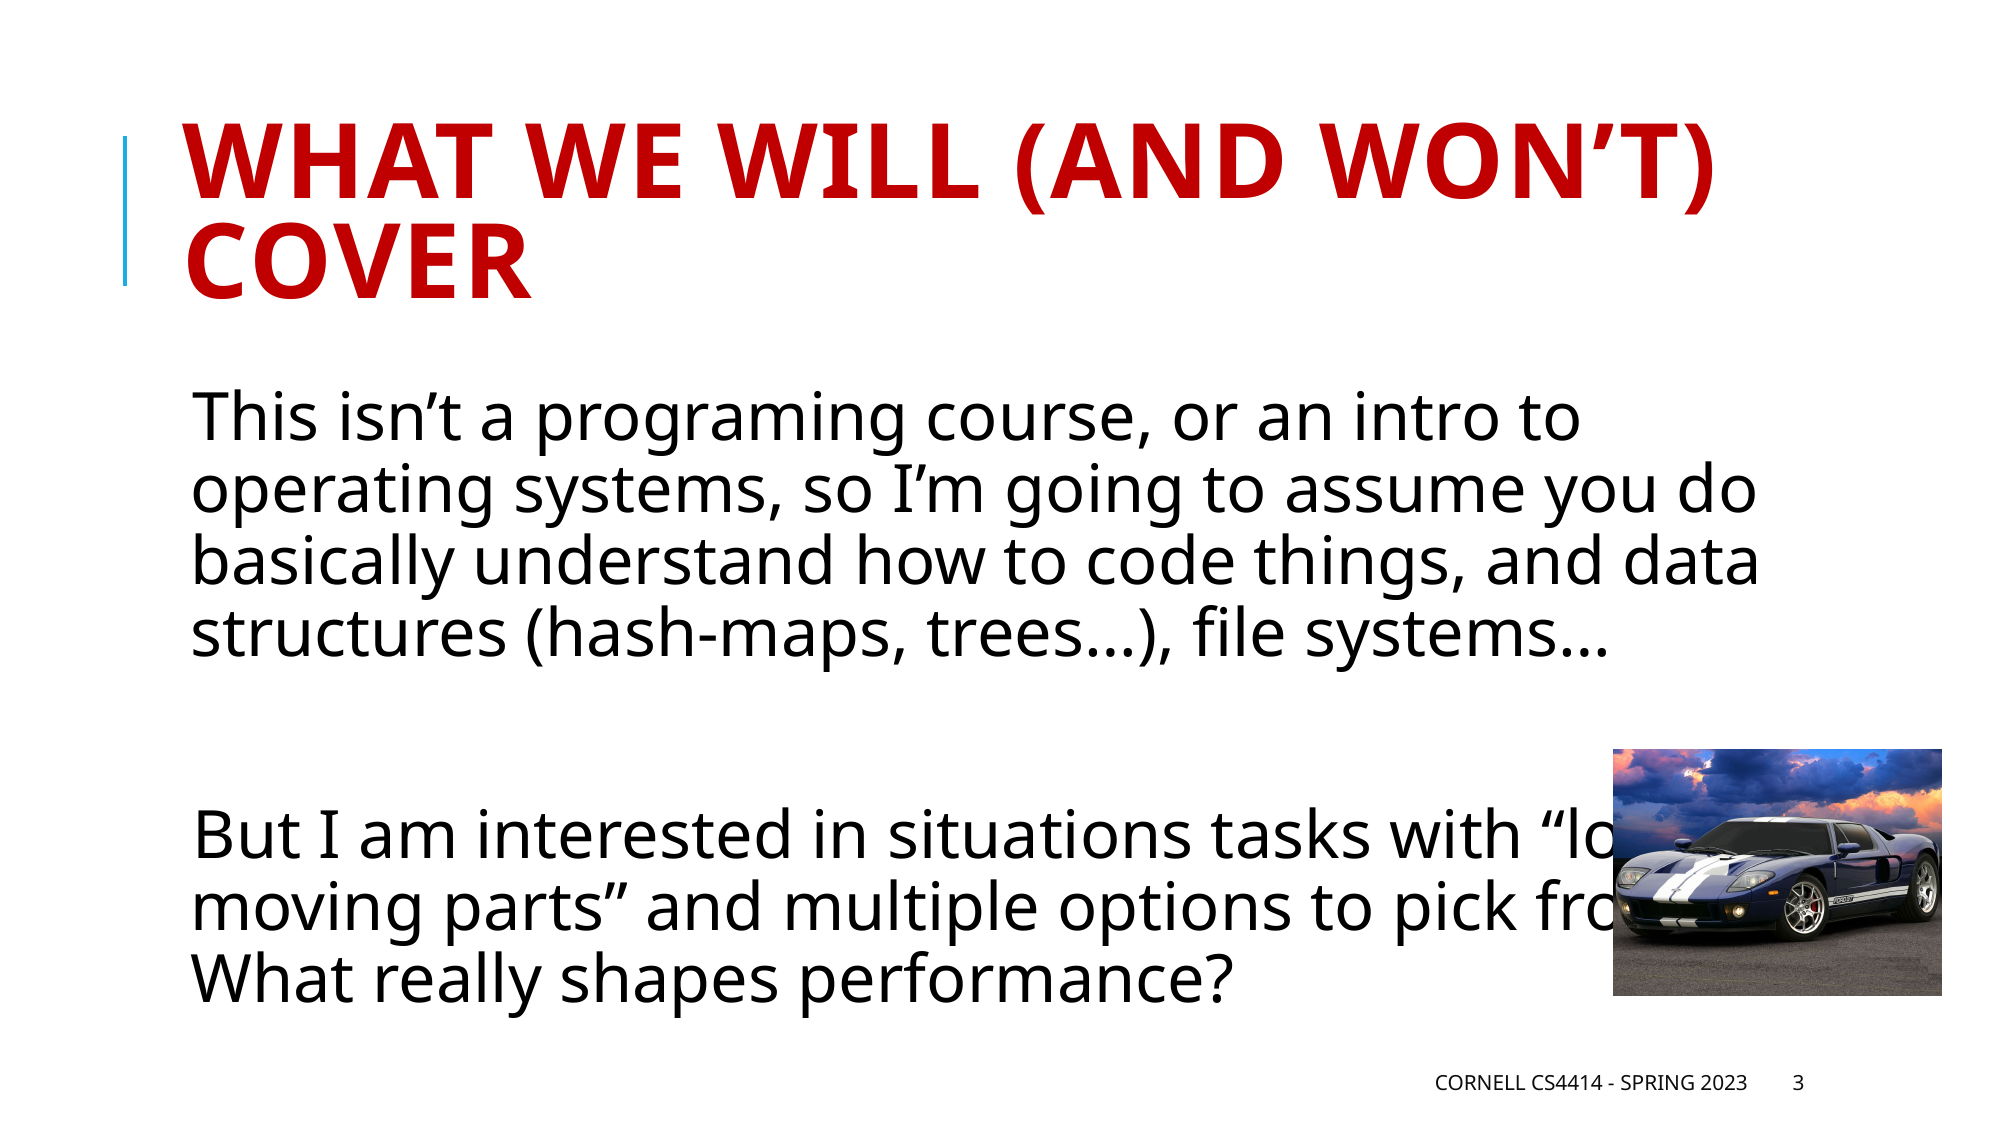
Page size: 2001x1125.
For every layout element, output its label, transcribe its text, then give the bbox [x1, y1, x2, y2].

title What we will (and won’t) cover [168, 96, 1914, 342]
footer Cornell CS4414 - Spring 2023 [794, 1061, 1763, 1107]
slide_number 3 [1777, 1061, 1938, 1107]
list This isn’t a programing course, or an intro to operating systems, so I’m going to assume you do basically understand how to code things, and data structures (hash-maps, trees…), file systems… But I am interested in situations tasks with “lots of moving parts” and multiple options to pick from. What really shapes performance? [168, 375, 1914, 1035]
picture [1613, 749, 1942, 997]
